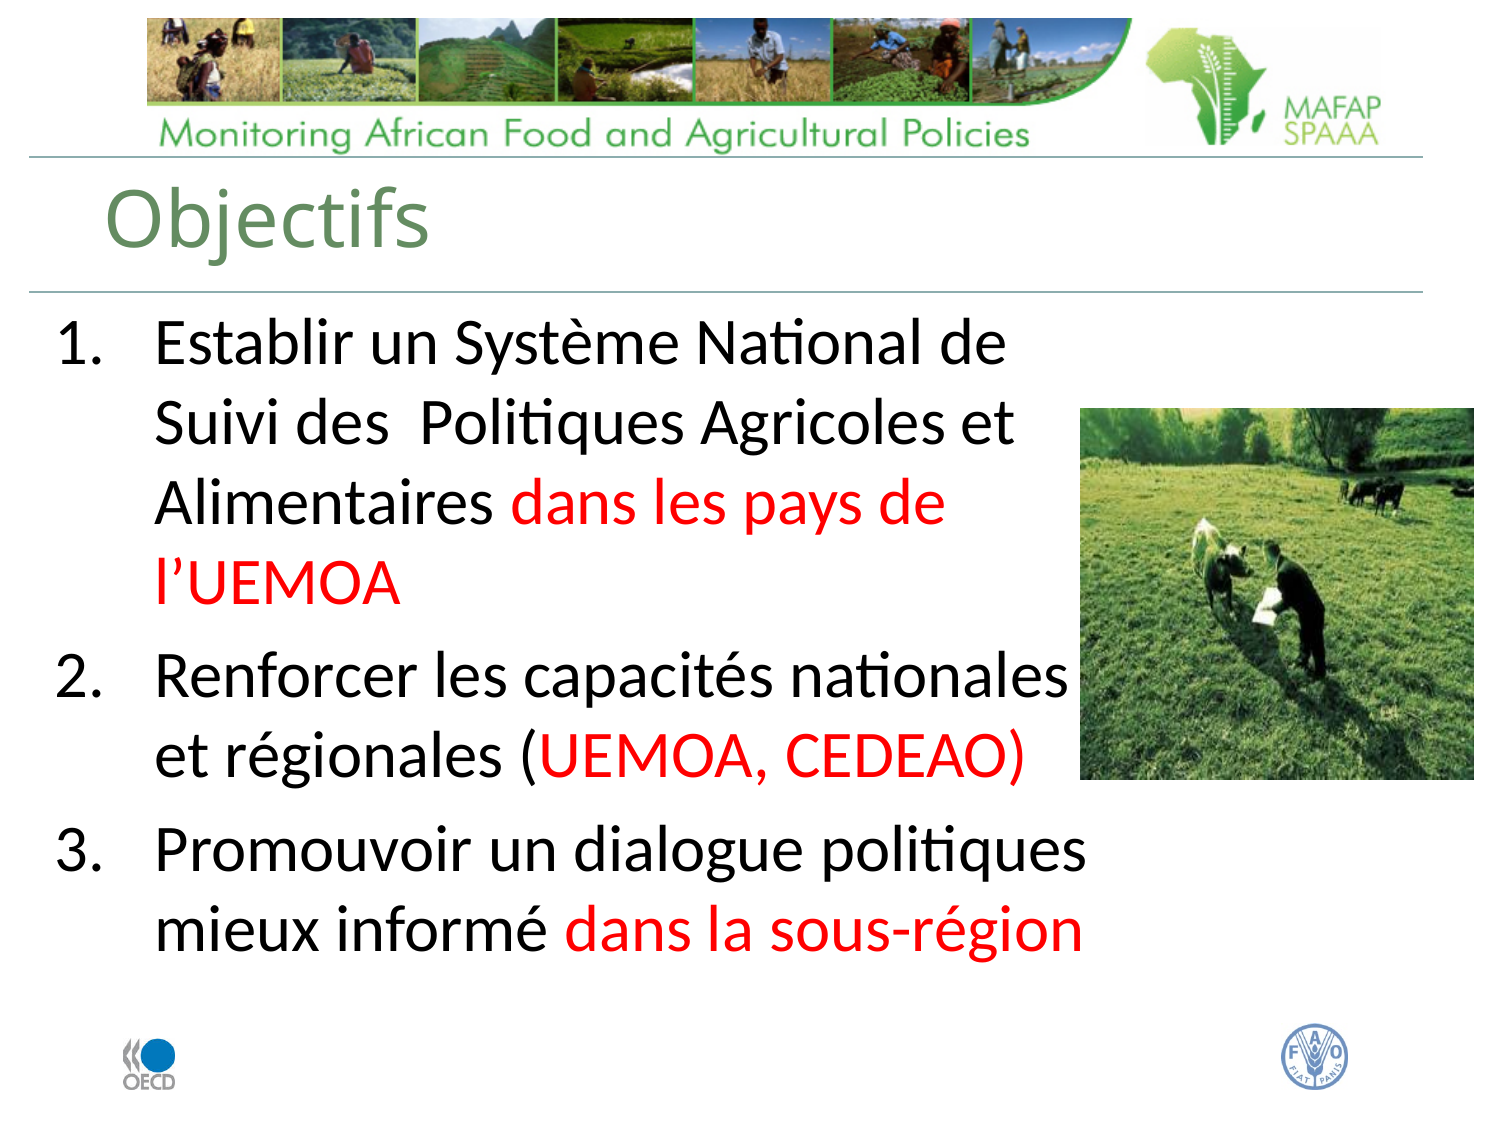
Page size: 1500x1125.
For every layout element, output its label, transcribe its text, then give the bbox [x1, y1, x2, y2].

list Establir un Système National de Suivi des Politiques Agricoles et Alimentaires dans les pays de l’UEMOA Renforcer les capacités nationales et régionales (UEMOA, CEDEAO) Promouvoir un dialogue politiques mieux informé dans la sous-région [39, 290, 1141, 1036]
picture [1080, 408, 1475, 781]
picture [1281, 1023, 1348, 1090]
slide_number [75, 1036, 425, 1100]
text_box Objectifs [88, 160, 1350, 271]
picture [147, 18, 1398, 156]
